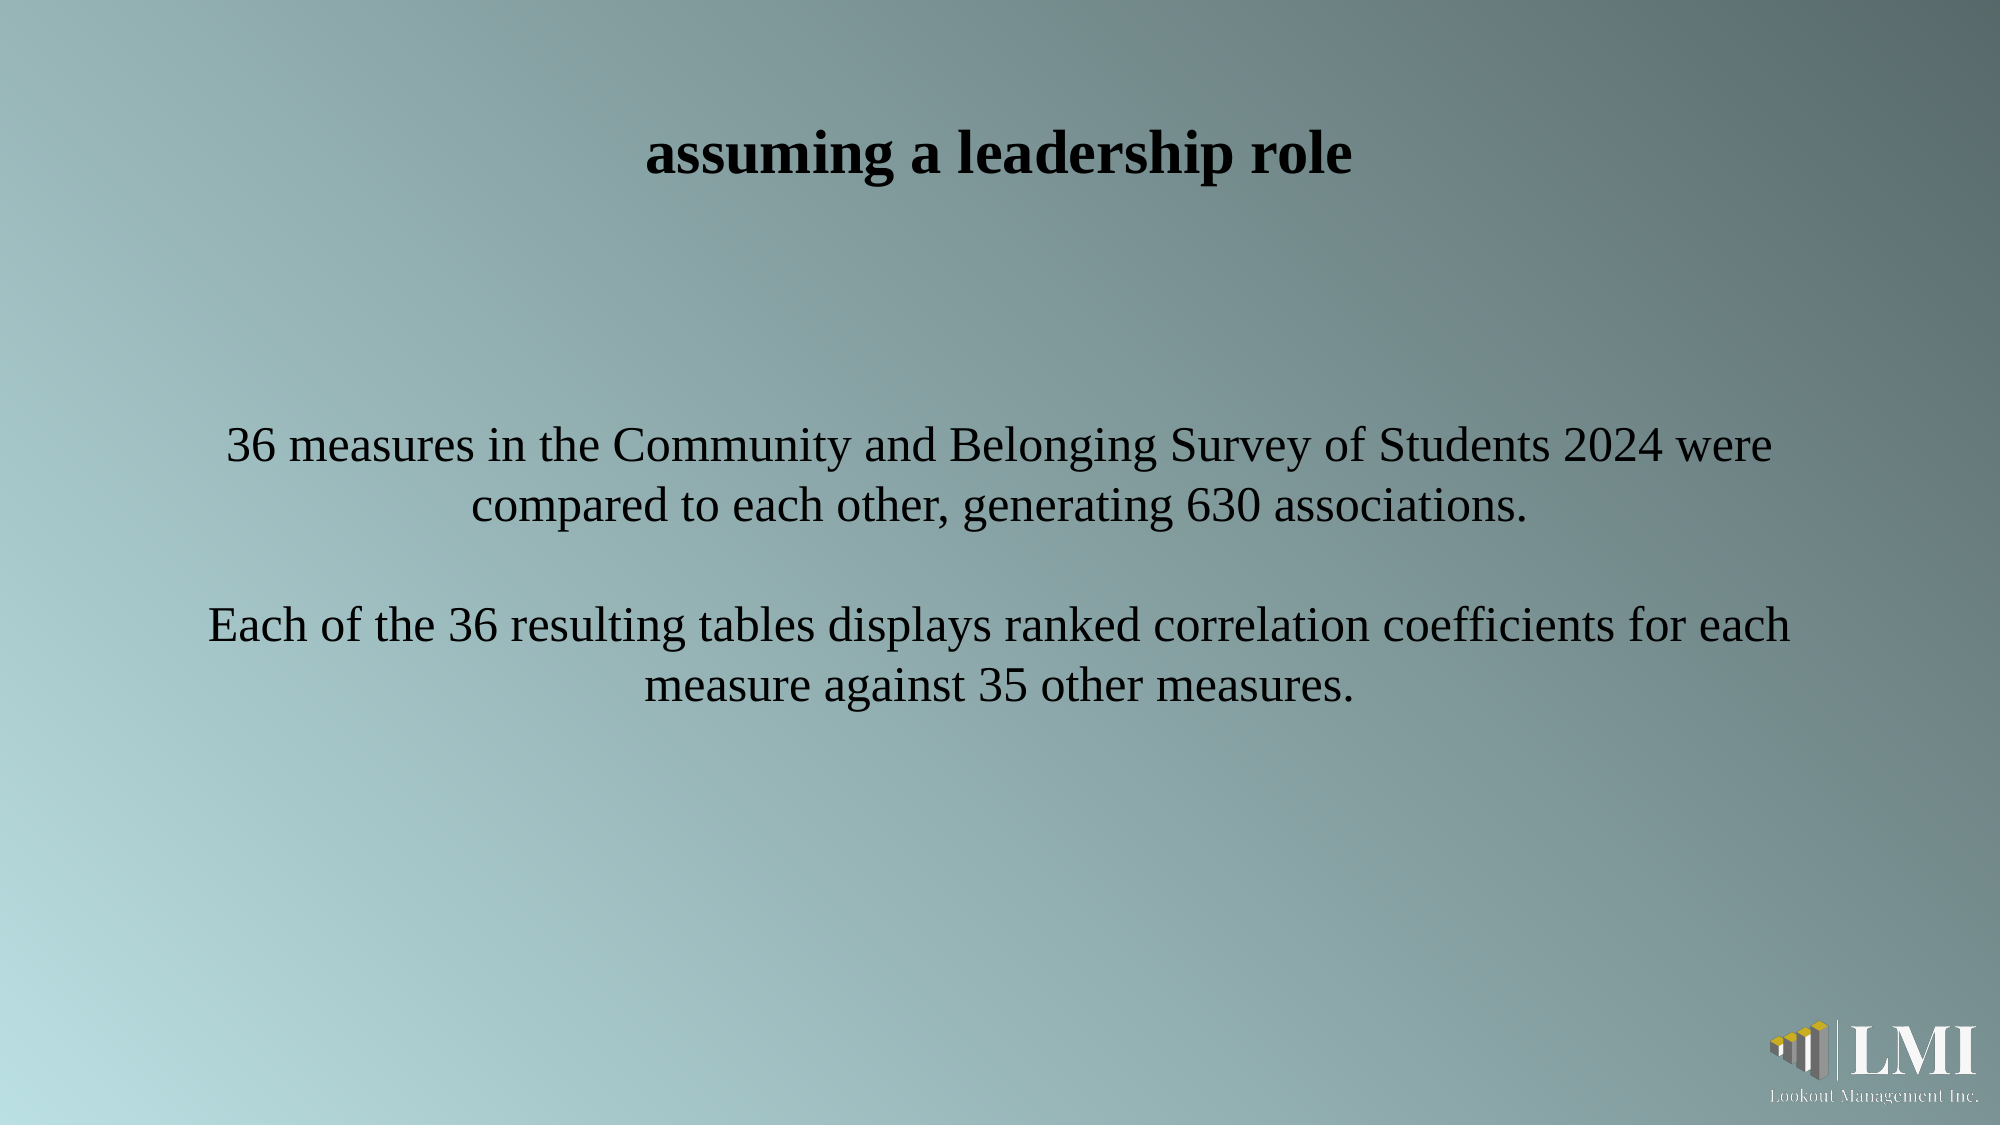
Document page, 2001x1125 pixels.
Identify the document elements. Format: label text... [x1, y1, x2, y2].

text_box 36 measures in the Community and Belonging Survey of Students 2024 were compared to each other, generating 630 associations. Each of the 36 resulting tables displays ranked correlation coefficients for each measure against 35 other measures. [166, 404, 1834, 719]
picture [1770, 1020, 1978, 1105]
text_box assuming a leadership role [270, 104, 1730, 194]
